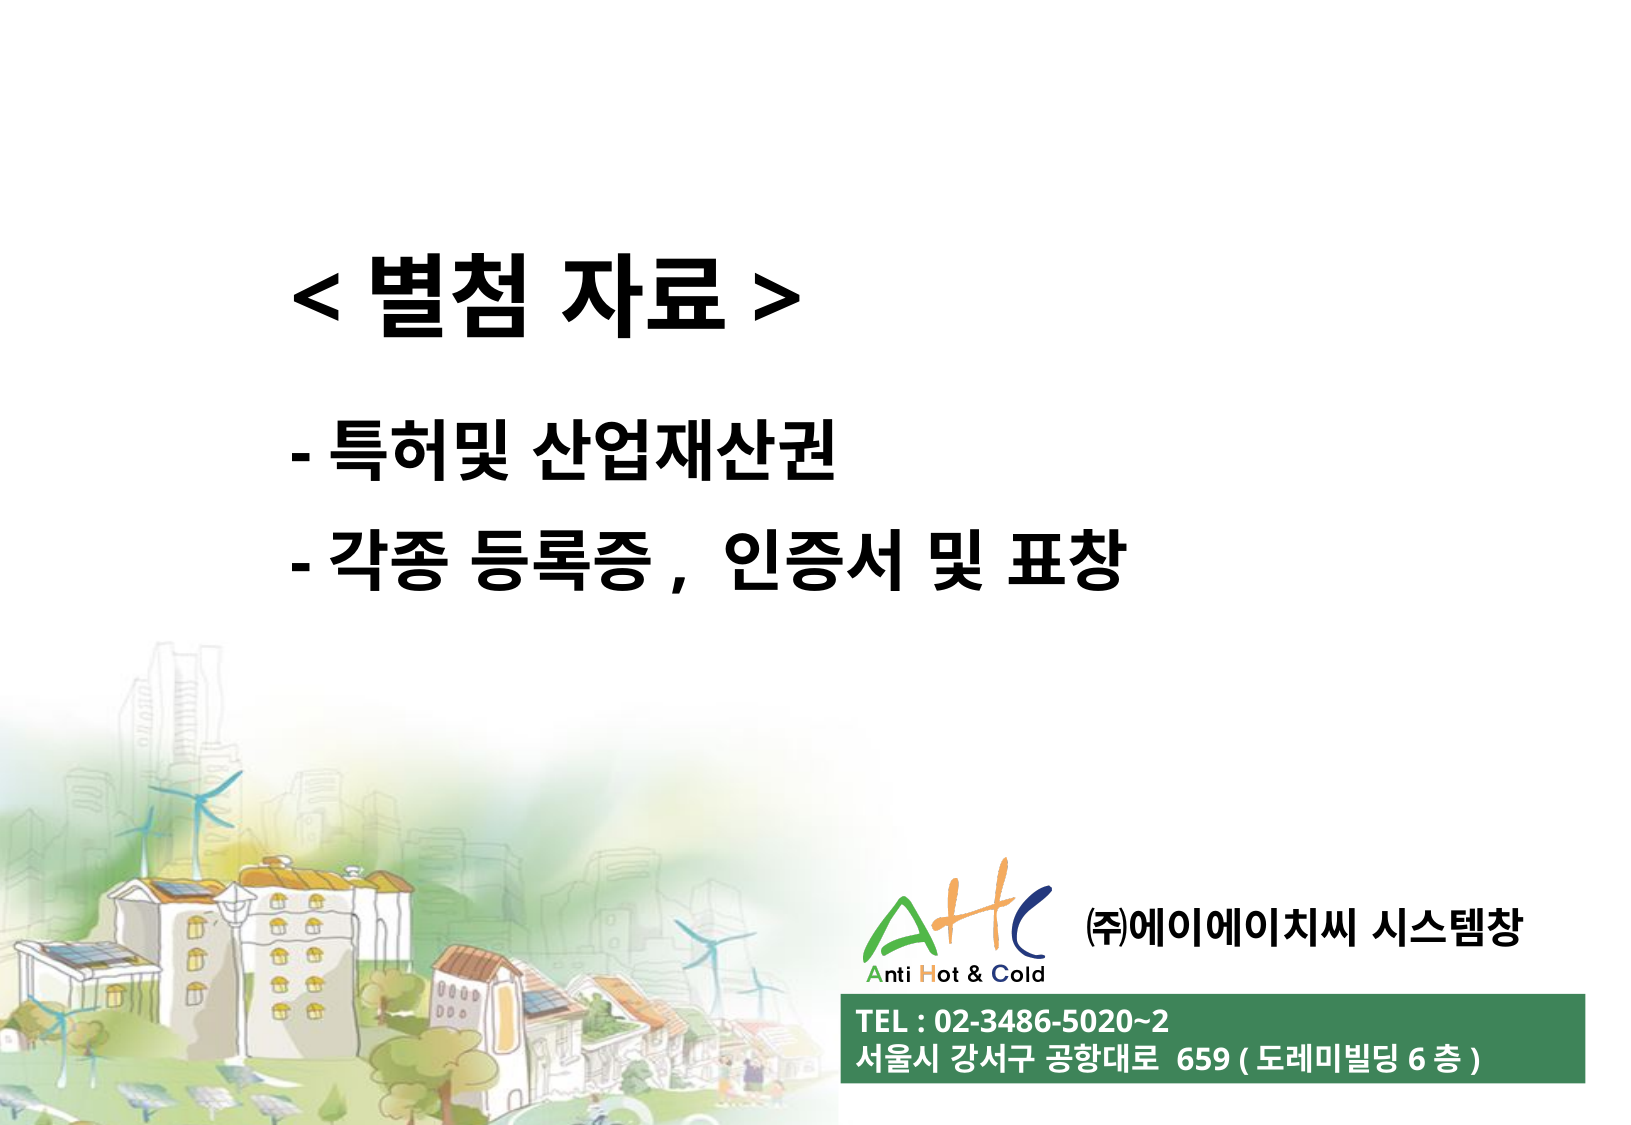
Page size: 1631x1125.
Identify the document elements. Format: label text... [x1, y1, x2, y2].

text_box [840, 894, 1612, 1086]
picture [0, 531, 1631, 1125]
title <별첨 자료> -특허및 산업재산권 -각종 등록증, 인증서 및 표창 [275, 264, 1406, 531]
